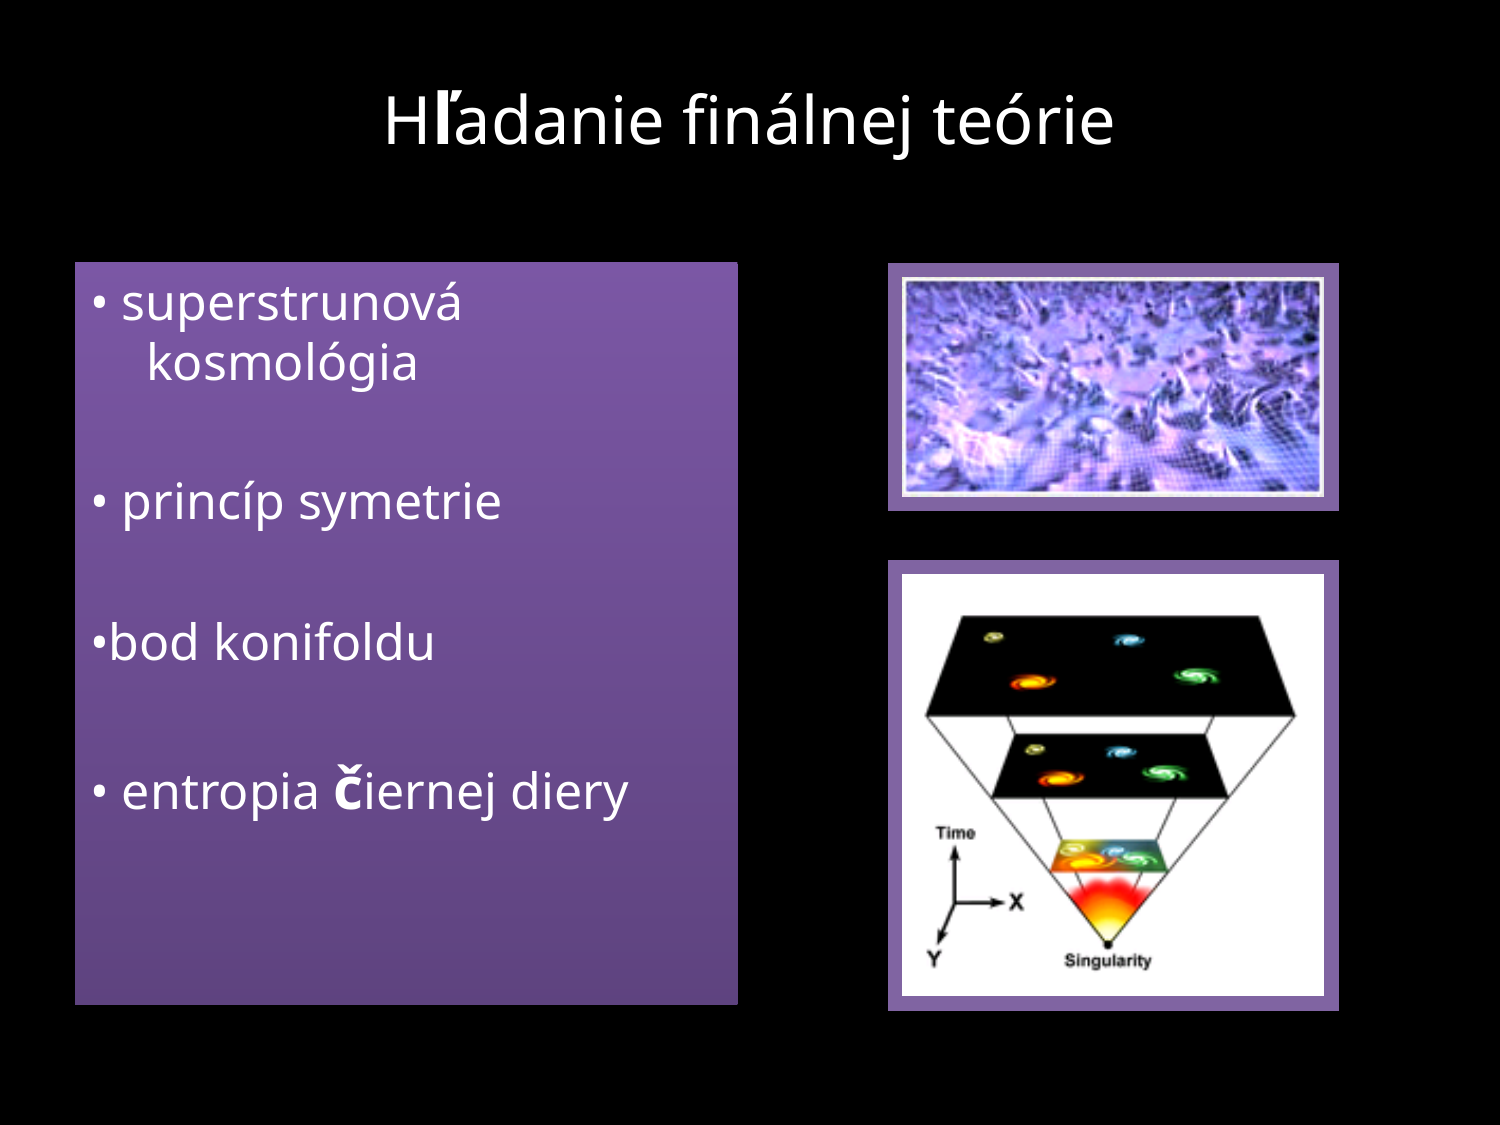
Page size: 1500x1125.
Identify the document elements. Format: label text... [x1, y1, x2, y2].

picture [902, 277, 1325, 497]
title Hľadanie finálnej teórie [75, 45, 1425, 188]
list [902, 573, 1325, 997]
list • superstrunová kosmológia • princíp symetrie •bod konifoldu • entropia čiernej diery [75, 262, 738, 1005]
